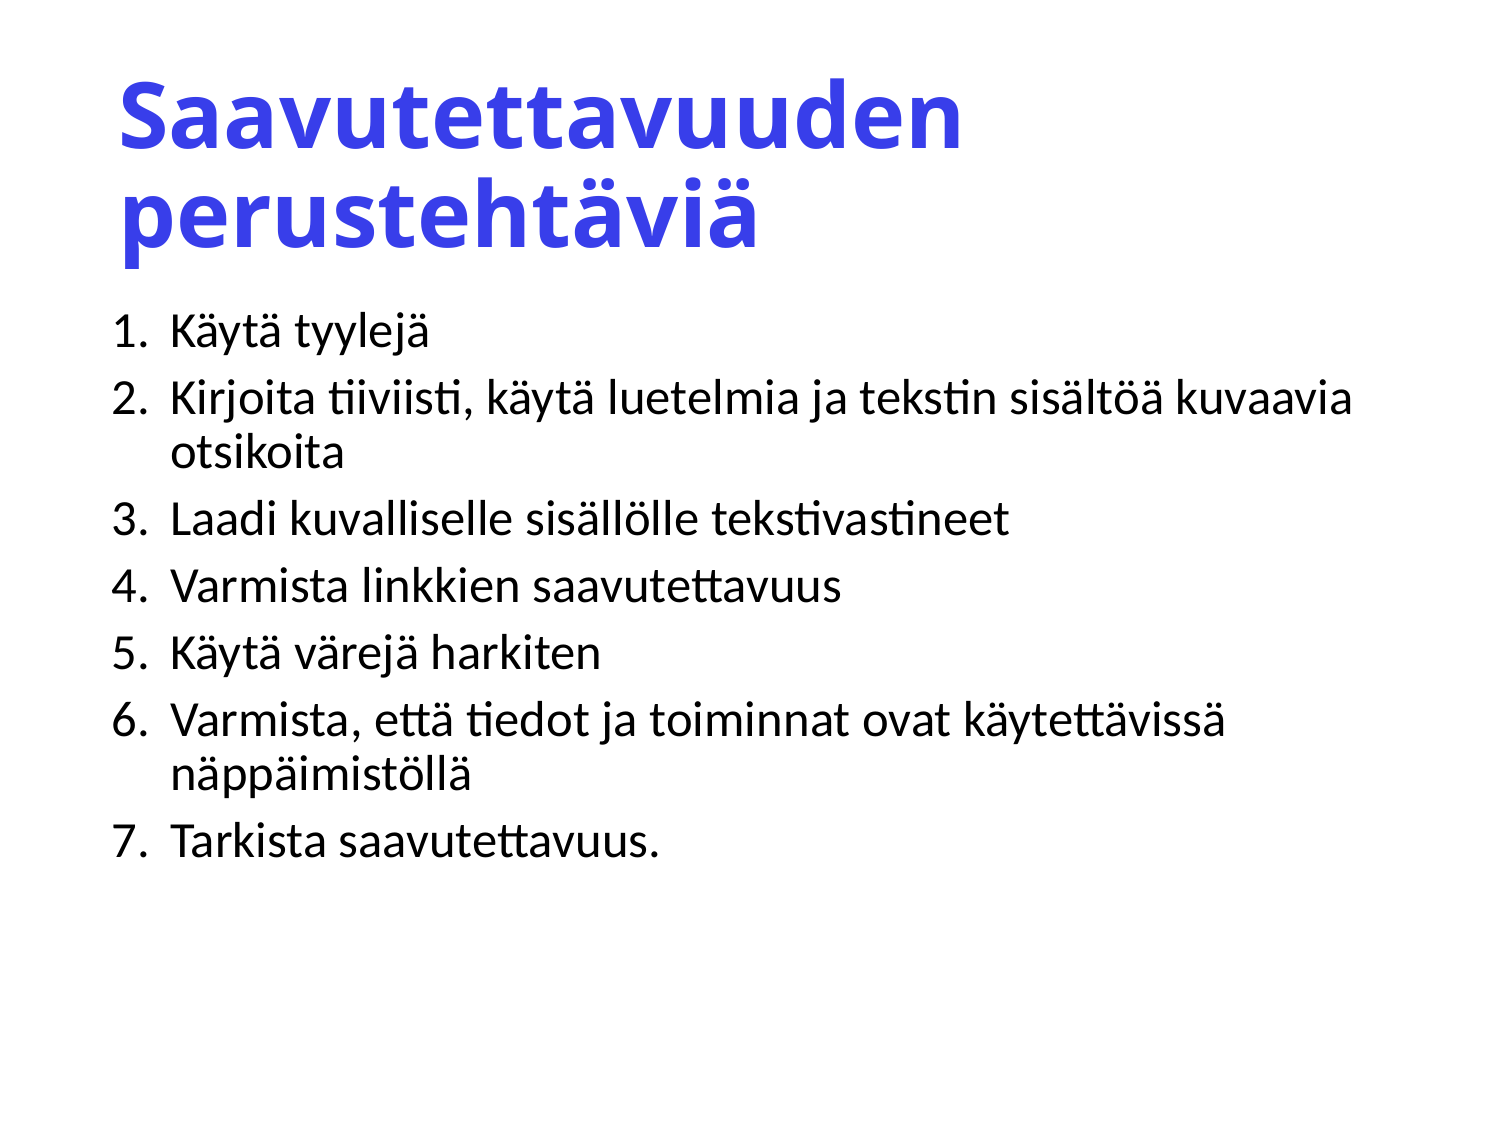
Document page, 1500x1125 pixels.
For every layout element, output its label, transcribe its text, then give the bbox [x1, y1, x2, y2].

list Käytä tyylejä Kirjoita tiiviisti, käytä luetelmia ja tekstin sisältöä kuvaavia otsikoita Laadi kuvalliselle sisällölle tekstivastineet Varmista linkkien saavutettavuus Käytä värejä harkiten Varmista, että tiedot ja toiminnat ovat käytettävissä näppäimistöllä Tarkista saavutettavuus. [103, 299, 1397, 1014]
title Saavutettavuuden perustehtäviä [103, 59, 1397, 278]
